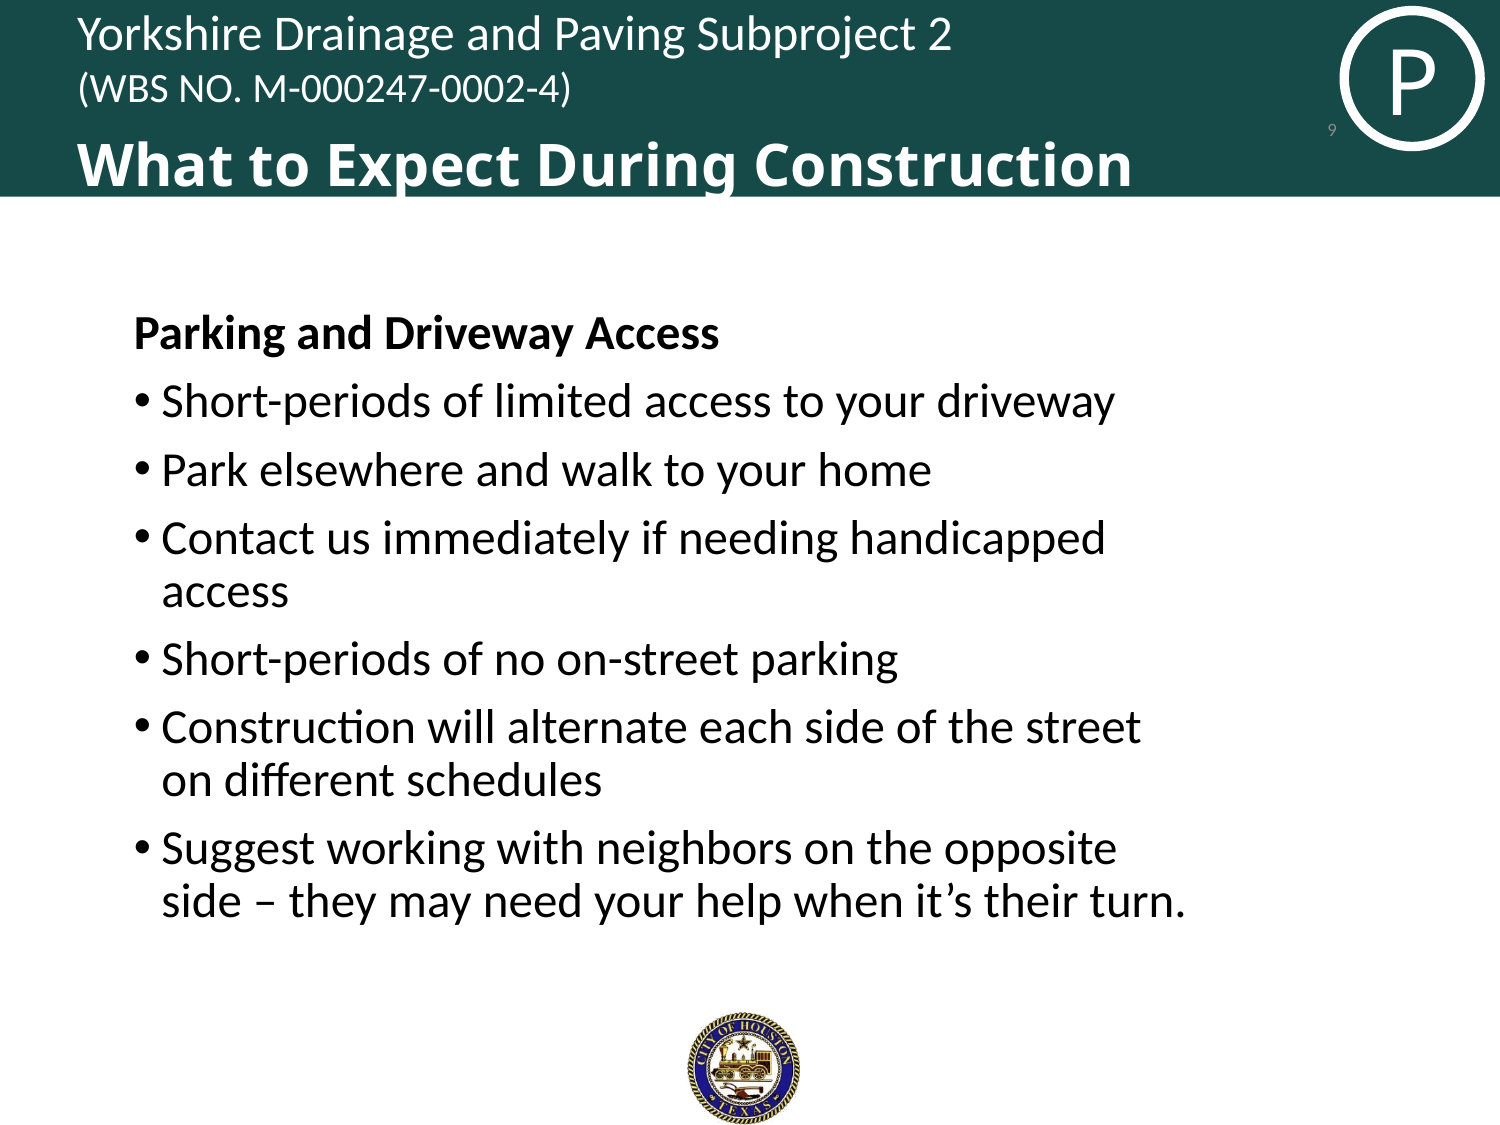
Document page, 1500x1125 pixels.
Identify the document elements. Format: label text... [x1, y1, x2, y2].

list Parking and Driveway Access Short-periods of limited access to your driveway Park elsewhere and walk to your home Contact us immediately if needing handicapped access Short-periods of no on-street parking Construction will alternate each side of the street on different schedules Suggest working with neighbors on the opposite side – they may need your help when it’s their turn. [118, 299, 1220, 989]
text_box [1344, 10, 1481, 147]
title What to Expect During Construction [62, 16, 1220, 208]
slide_number 9 [1248, 66, 1352, 192]
picture [687, 1012, 800, 1125]
text_box Yorkshire Drainage and Paving Subproject 2 (WBS NO. M-000247-0002-4) [62, 0, 1061, 178]
